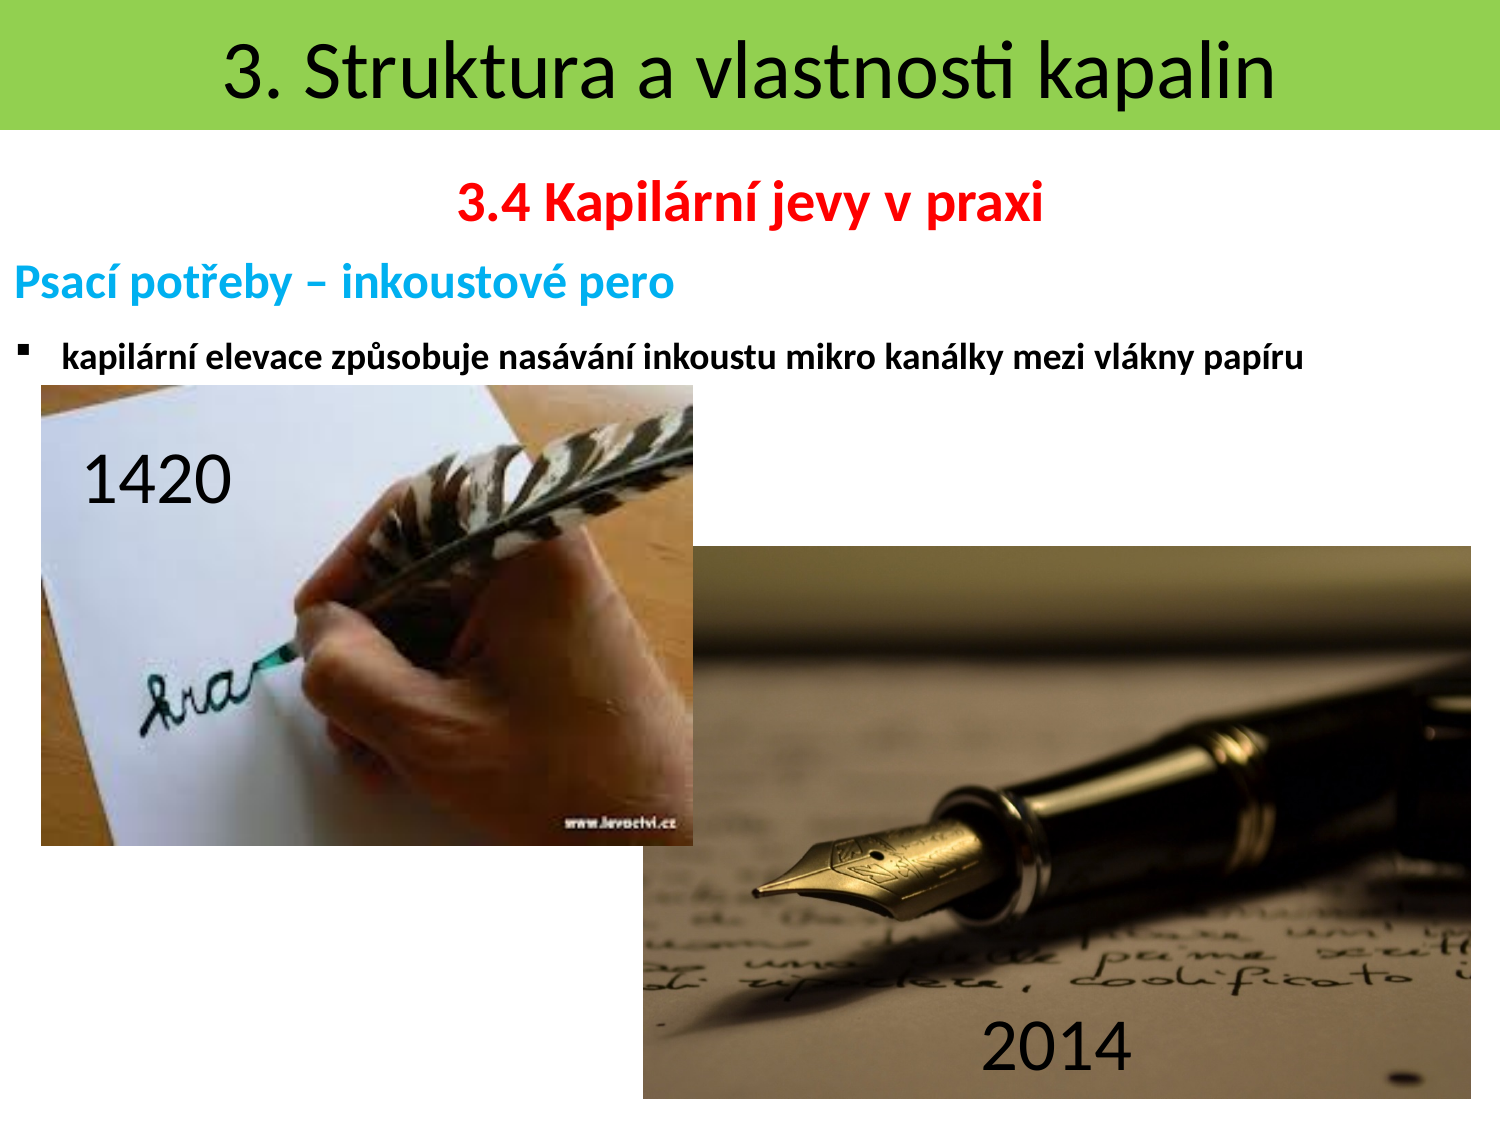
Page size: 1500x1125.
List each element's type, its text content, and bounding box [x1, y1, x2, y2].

picture [40, 385, 1471, 1099]
text_box 3. Struktura a vlastnosti kapalin [0, 0, 1500, 130]
text_box kapilární elevace způsobuje nasávání inkoustu mikro kanálky mezi vlákny papíru [0, 302, 1495, 385]
text_box 3.4 Kapilární jevy v praxi [0, 155, 1500, 241]
text_box Psací potřeby – inkoustové pero [0, 241, 716, 302]
